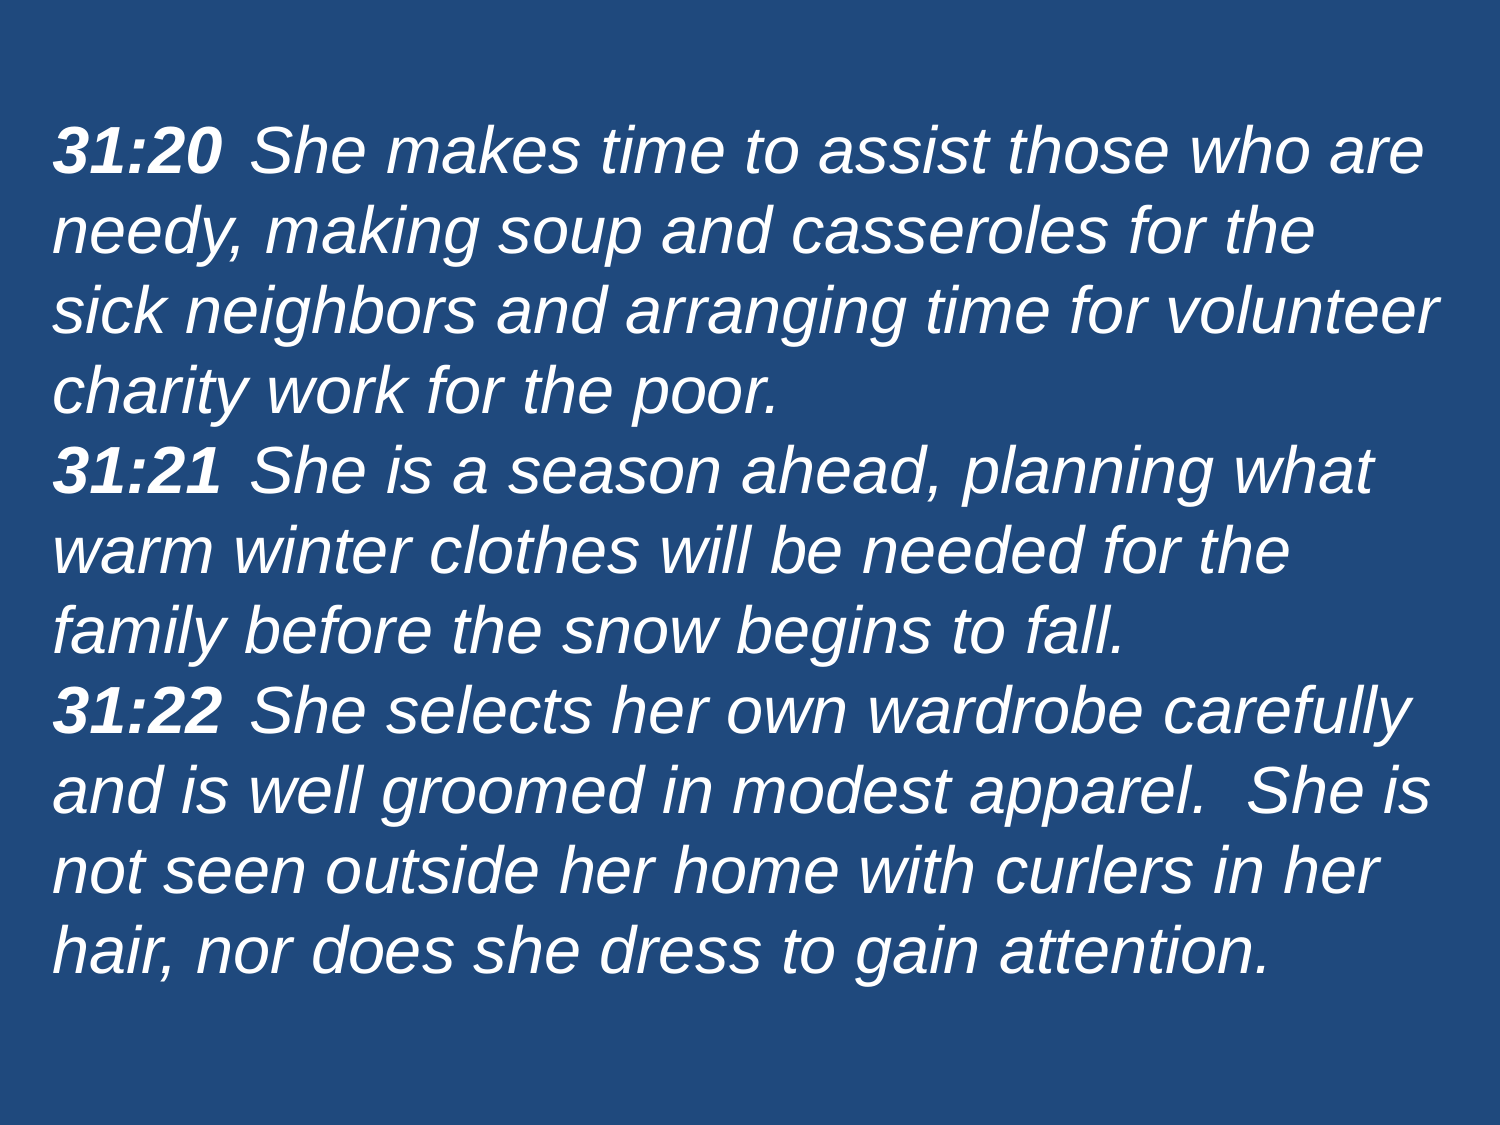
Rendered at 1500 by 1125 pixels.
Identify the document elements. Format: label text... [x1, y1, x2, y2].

text_box 31:20 She makes time to assist those who are needy, making soup and casseroles for the sick neighbors and arranging time for volunteer charity work for the poor. 31:21 She is a season ahead, planning what warm winter clothes will be needed for the family before the snow begins to fall. 31:22 She selects her own wardrobe carefully and is well groomed in modest apparel. She is not seen outside her home with curlers in her hair, nor does she dress to gain attention. [37, 99, 1463, 995]
